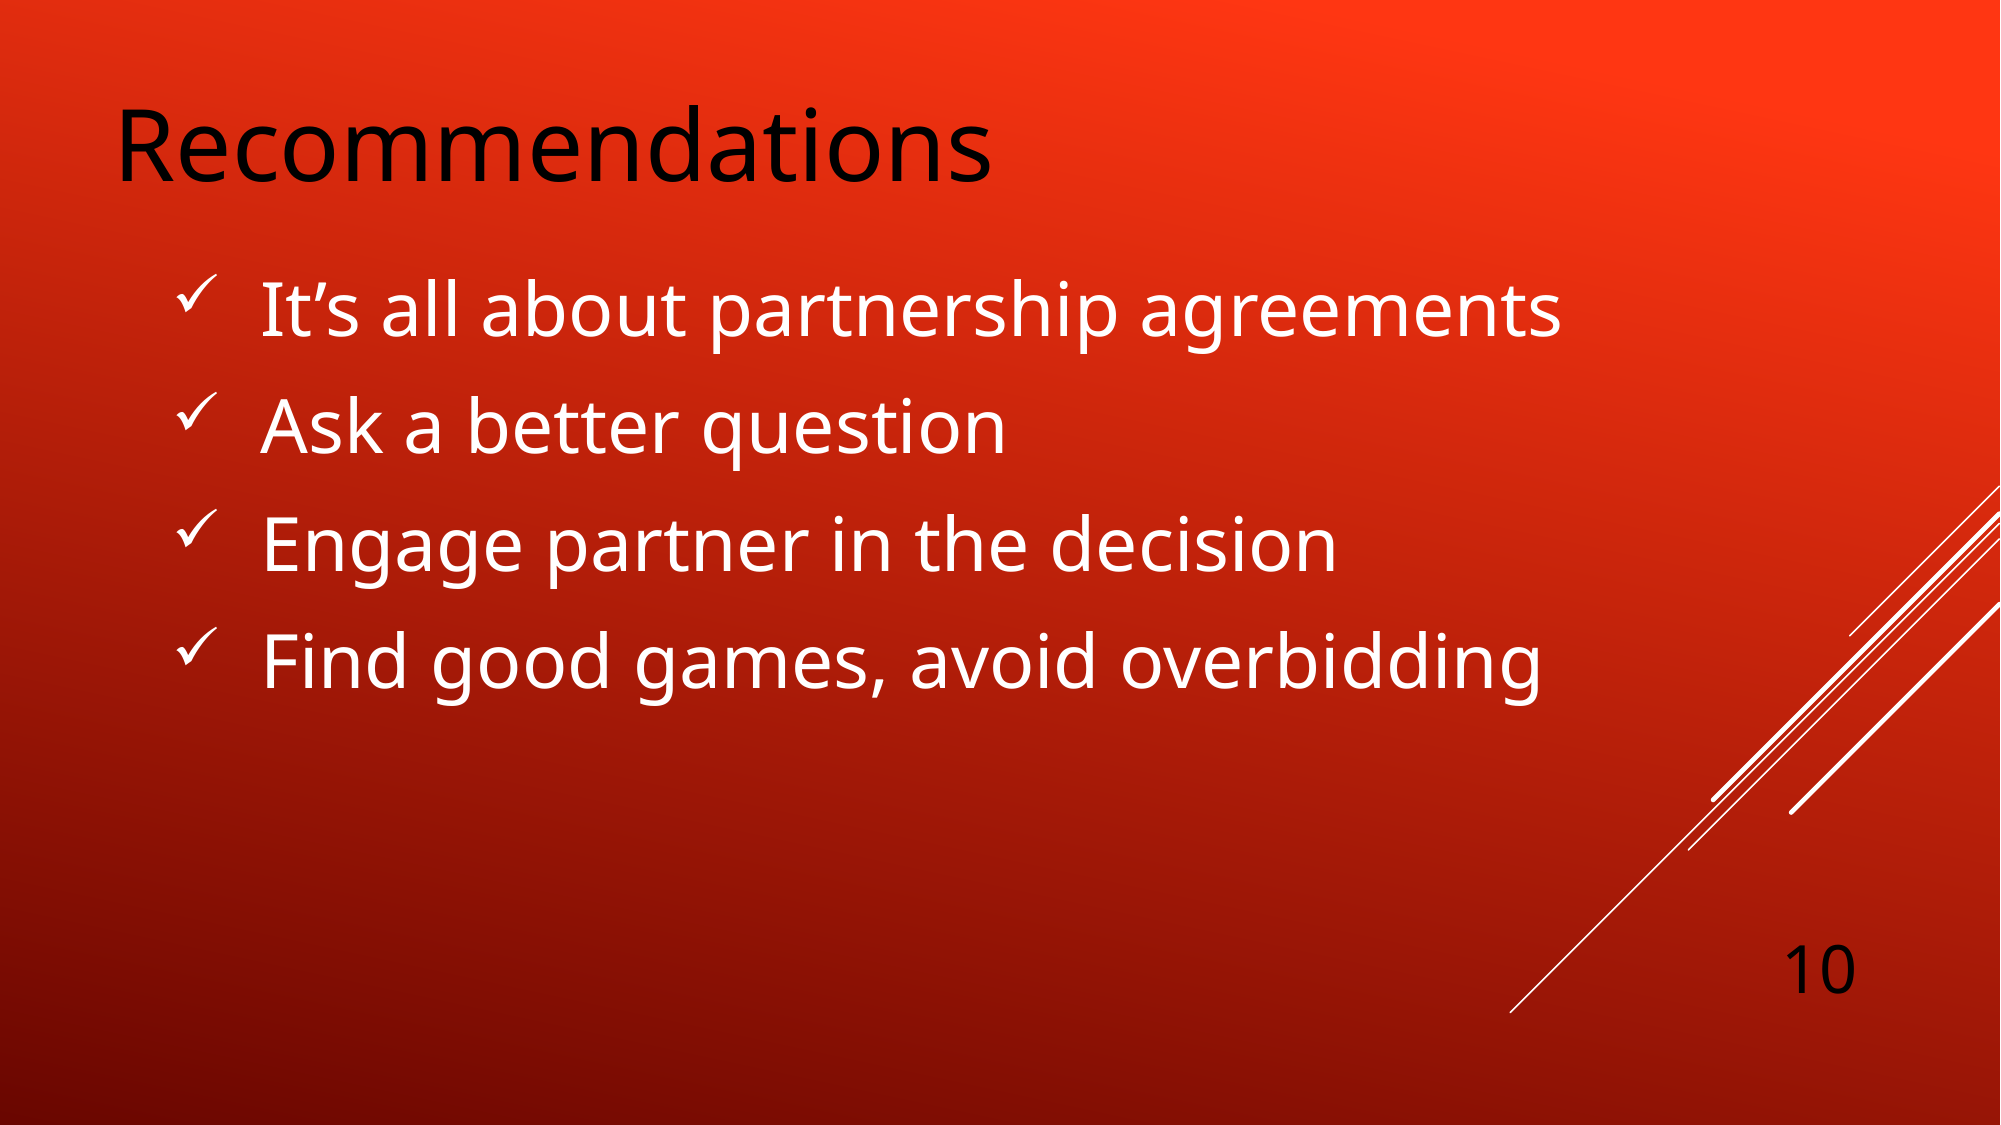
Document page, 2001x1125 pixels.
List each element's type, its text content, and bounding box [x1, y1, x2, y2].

list It’s all about partnership agreements Ask a better question Engage partner in the decision Find good games, avoid overbidding [156, 210, 1931, 1008]
slide_number 10 [1700, 915, 1873, 1025]
text_box Recommendations [98, 74, 1593, 209]
